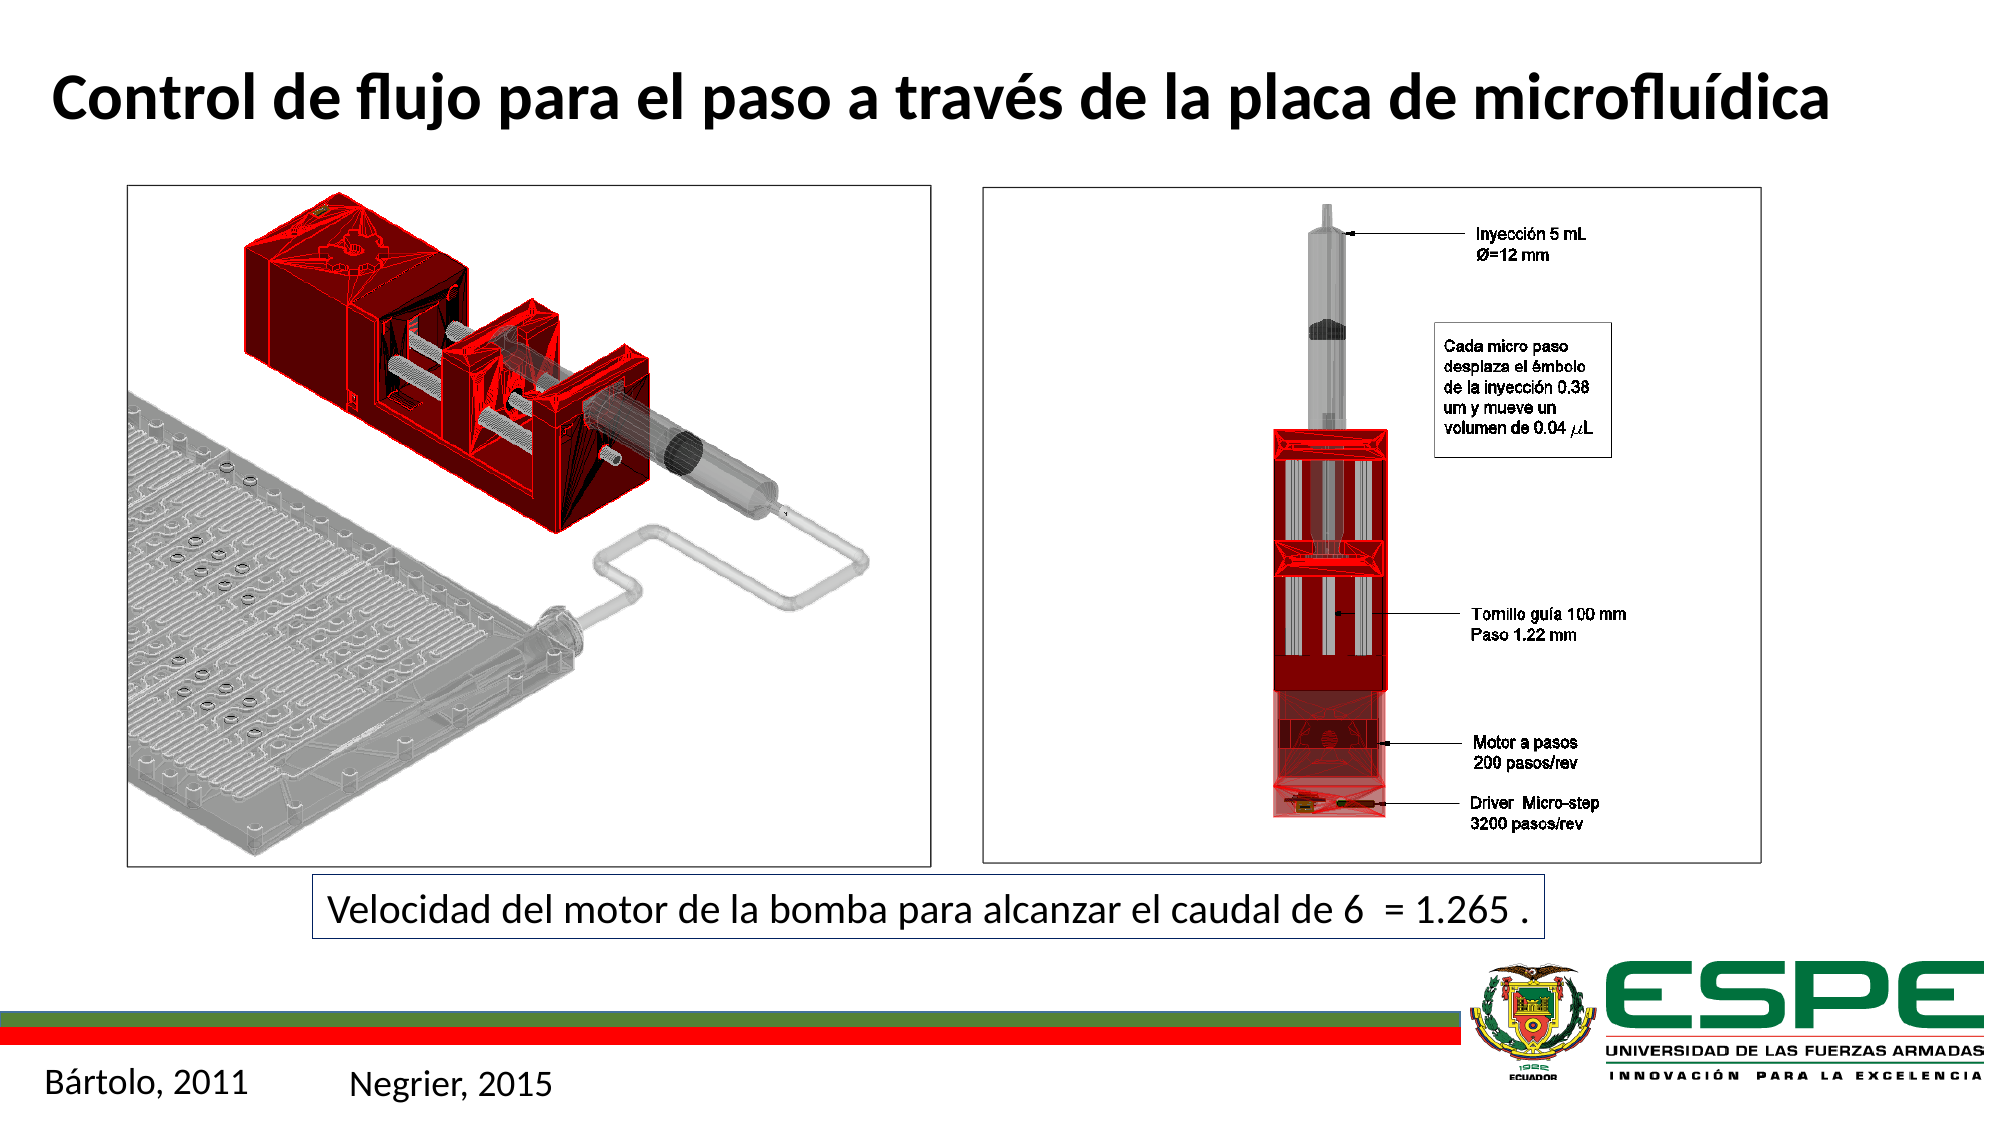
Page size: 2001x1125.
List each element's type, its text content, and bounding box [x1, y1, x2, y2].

text_box [0, 1027, 1461, 1045]
text_box Bártolo, 2011 [29, 1049, 277, 1110]
picture [976, 180, 1769, 870]
picture [121, 180, 937, 870]
text_box Negrier, 2015 [334, 1052, 582, 1112]
text_box [0, 1011, 1461, 1027]
picture [1470, 960, 1984, 1080]
text_box Control de flujo para el paso a través de la placa de microfluídica [38, 45, 1947, 141]
